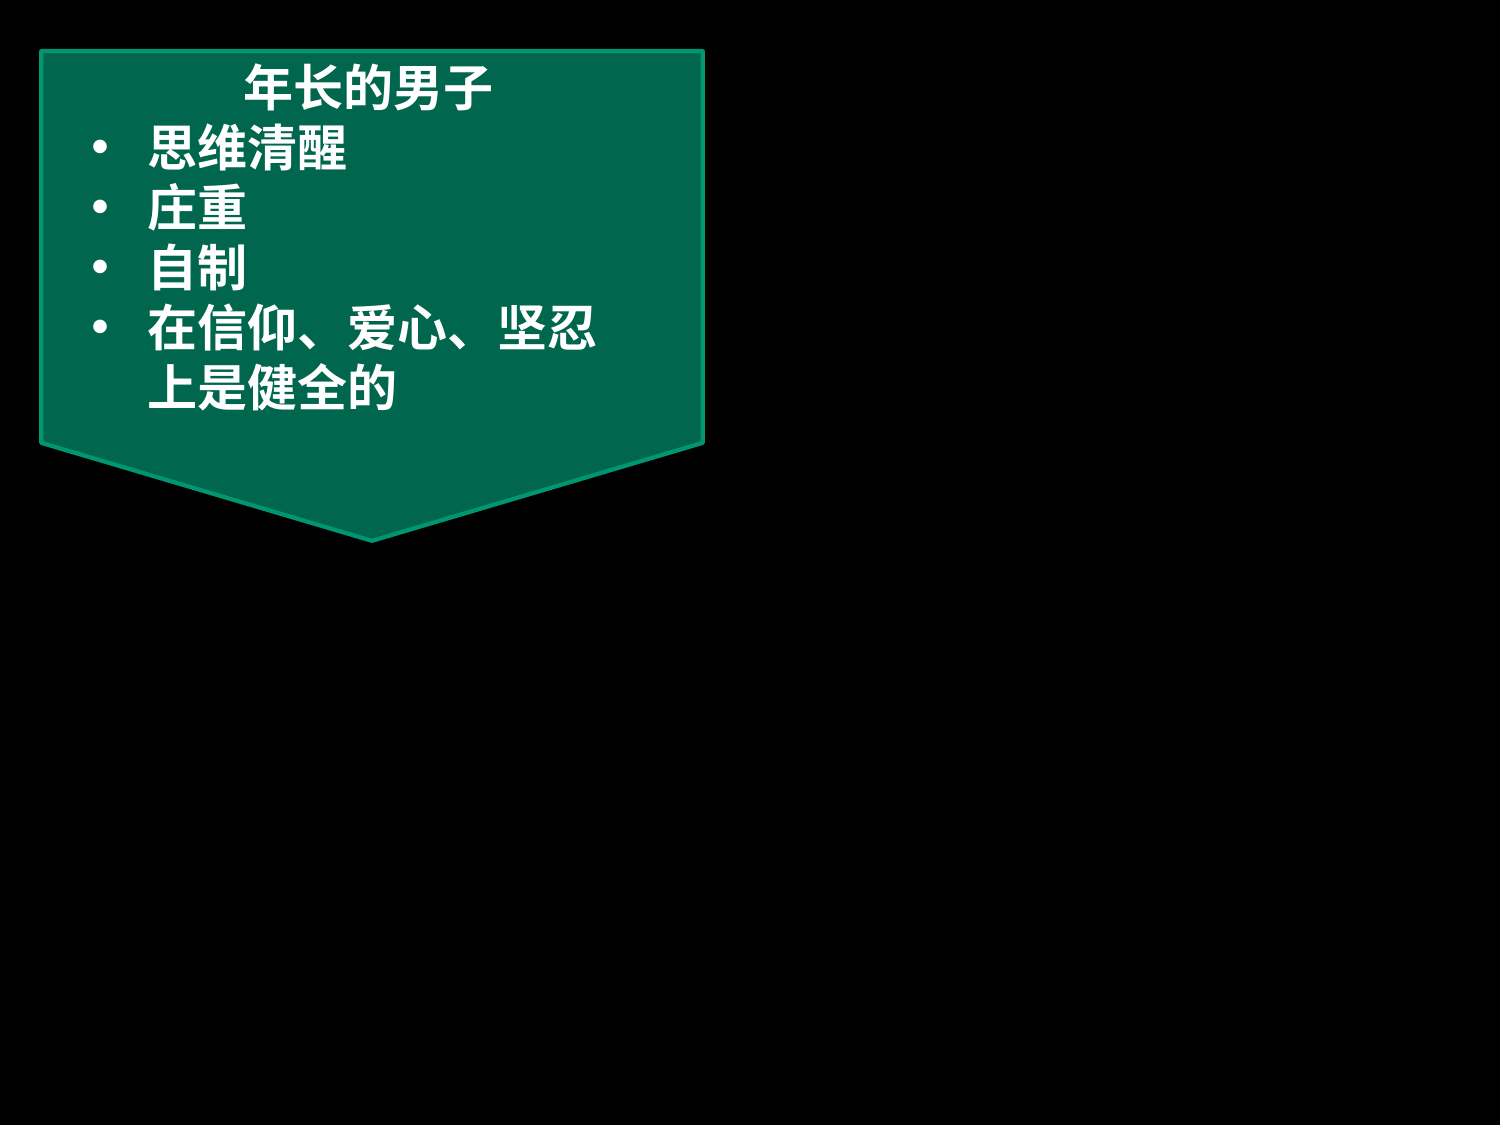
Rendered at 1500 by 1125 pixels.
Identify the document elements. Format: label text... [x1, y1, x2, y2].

text_box [39, 48, 76, 456]
text_box 年长的男子 思维清醒 庄重 自制 在信仰、爱心、坚忍上是健全的 [76, 48, 660, 484]
text_box [172, 484, 572, 543]
text_box [660, 48, 705, 458]
